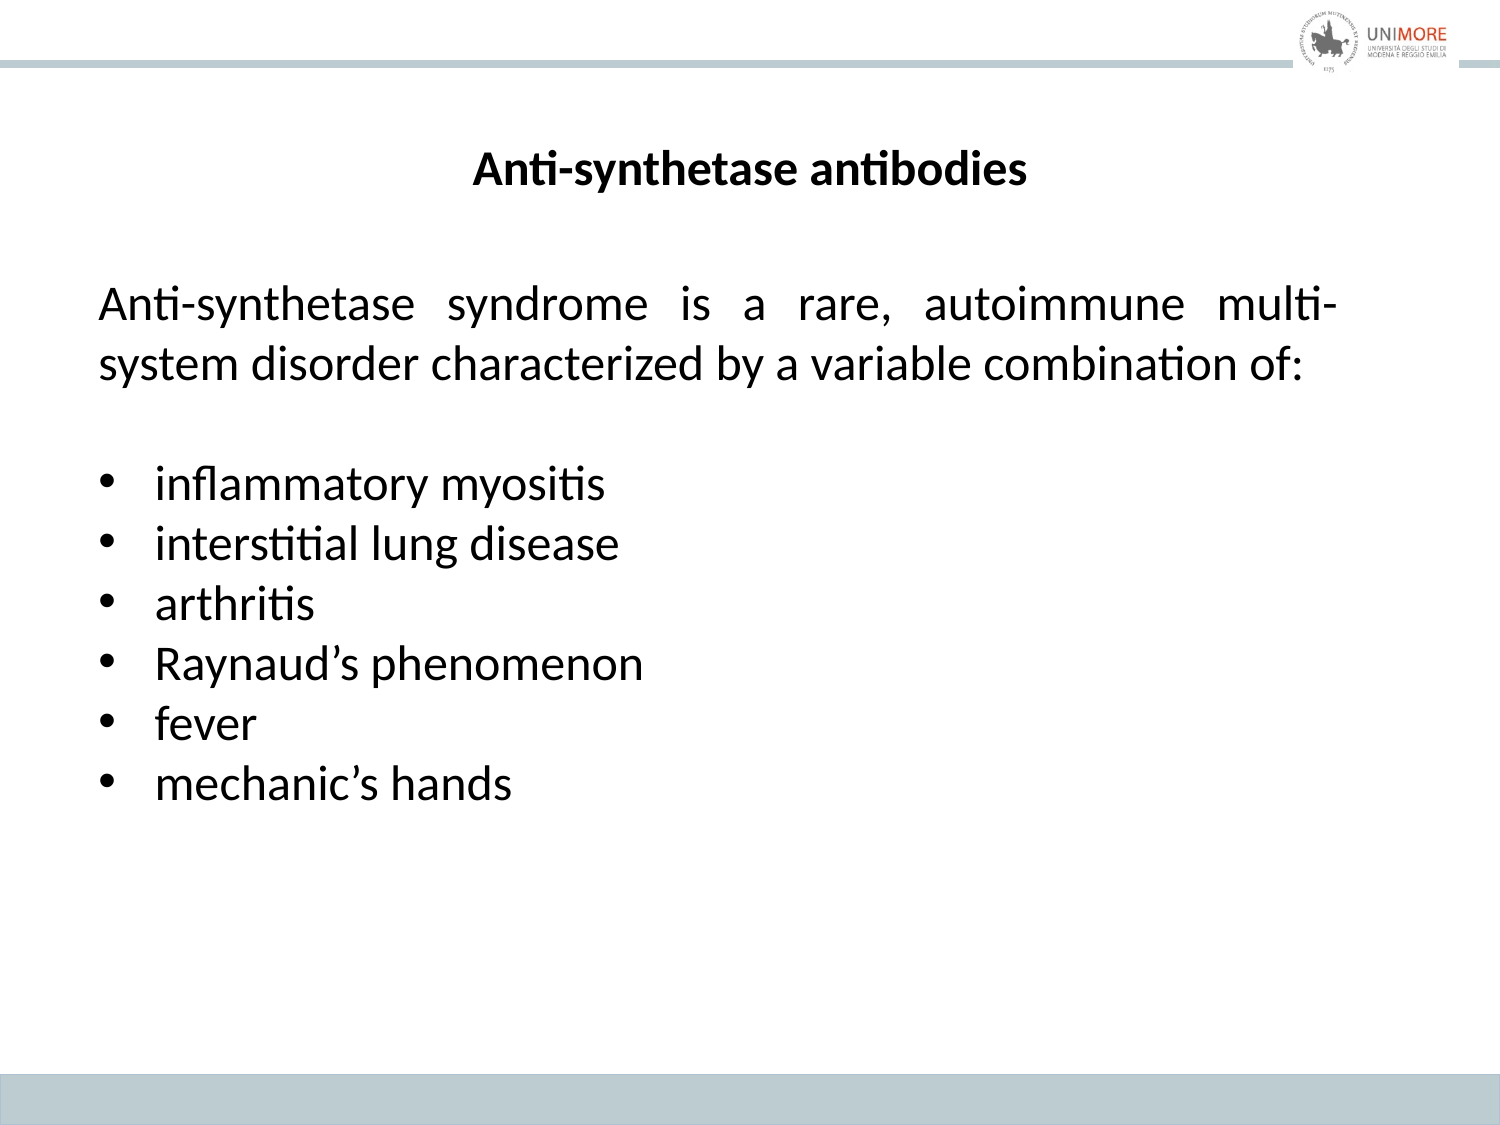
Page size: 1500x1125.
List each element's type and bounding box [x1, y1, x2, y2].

text_box [0, 0, 1500, 1125]
